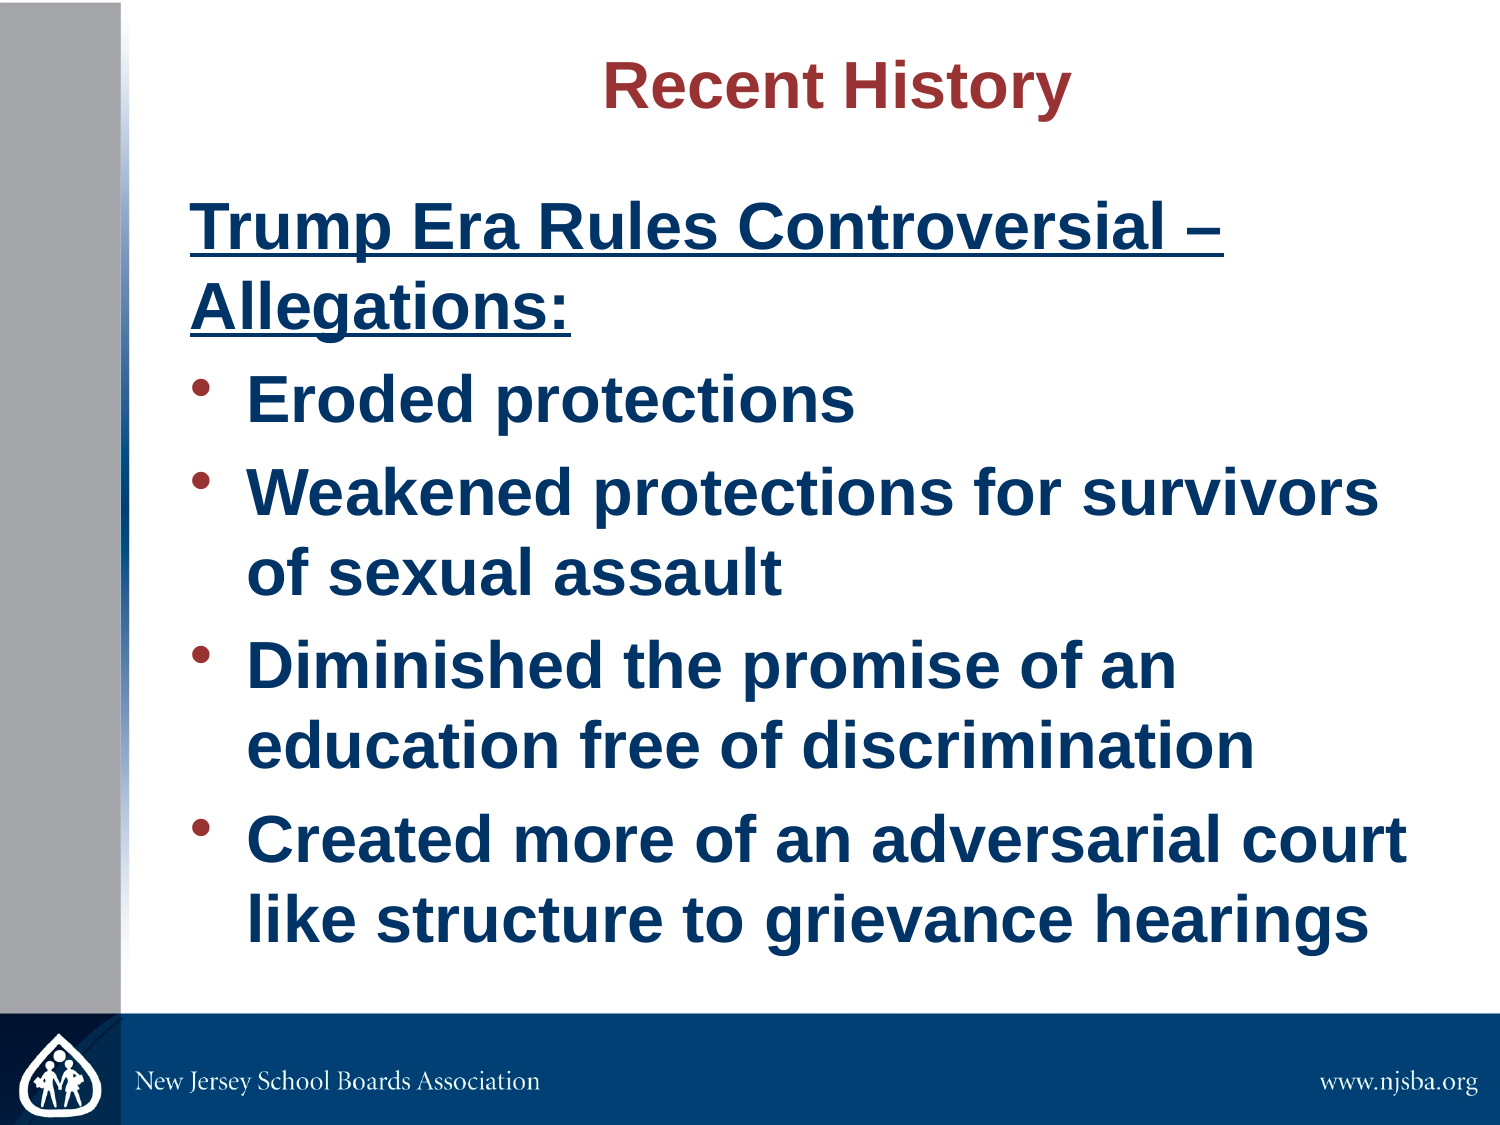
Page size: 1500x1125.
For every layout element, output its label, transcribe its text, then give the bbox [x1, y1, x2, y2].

list Trump Era Rules Controversial – Allegations: Eroded protections Weakened protections for survivors of sexual assault Diminished the promise of an education free of discrimination Created more of an adversarial court like structure to grievance hearings [174, 174, 1463, 1025]
title Recent History [200, 3, 1475, 160]
picture [0, 1, 1500, 1125]
